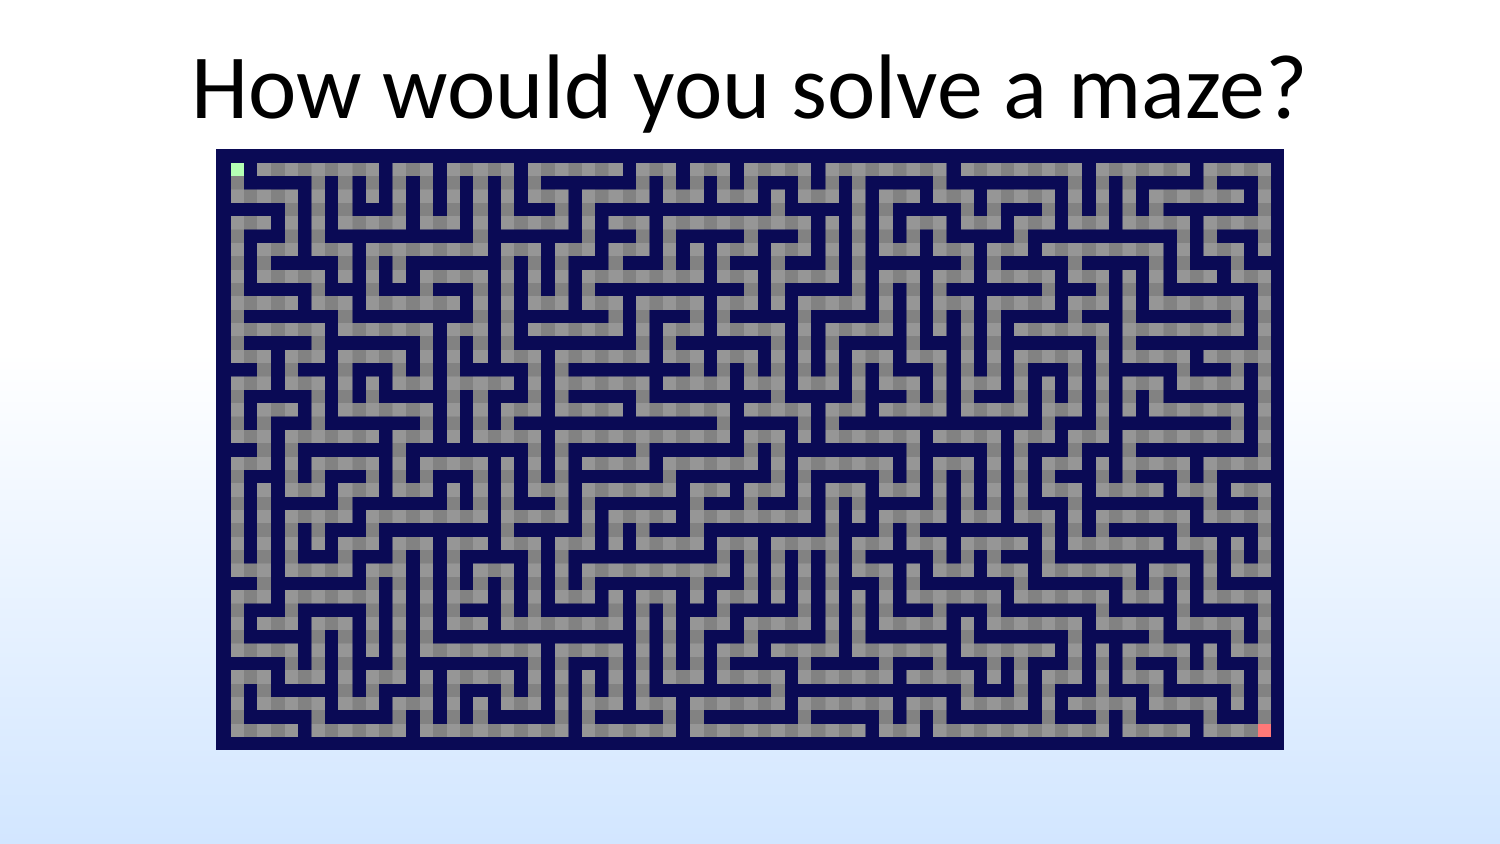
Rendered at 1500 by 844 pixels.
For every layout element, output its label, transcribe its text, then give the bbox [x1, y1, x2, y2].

picture [216, 149, 1284, 751]
title How would you solve a maze? [75, 11, 1425, 152]
